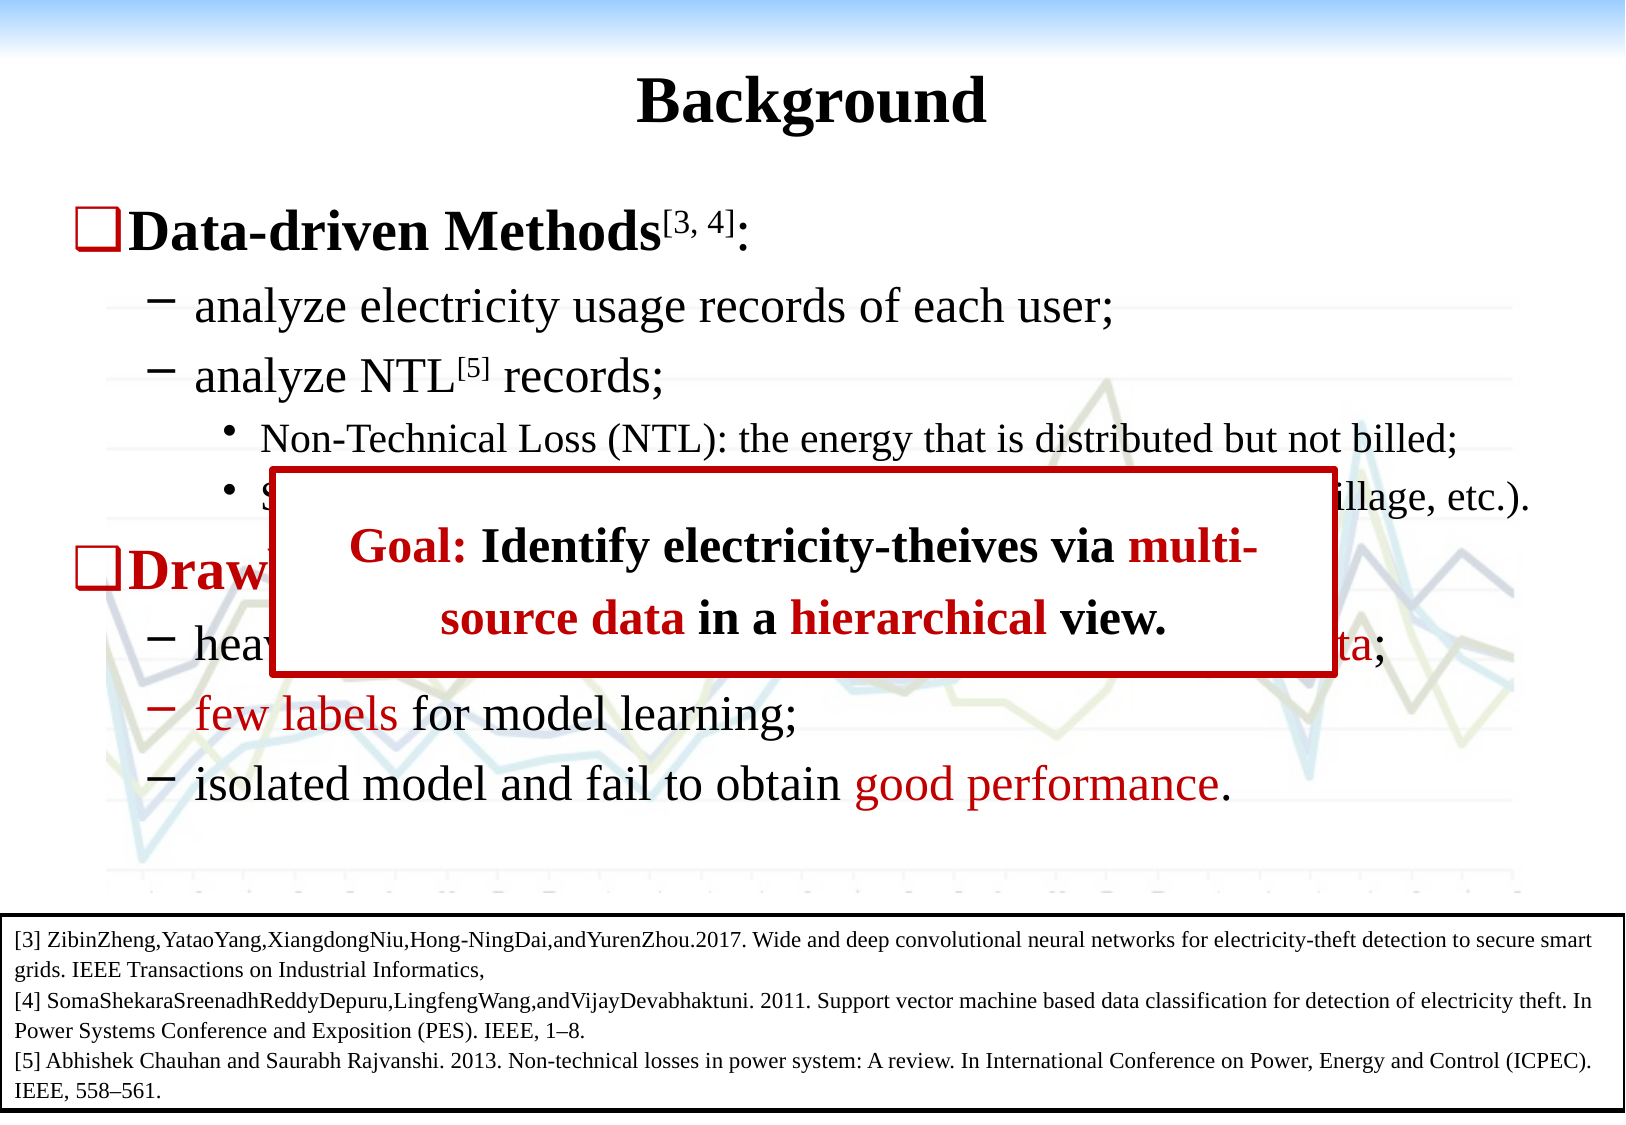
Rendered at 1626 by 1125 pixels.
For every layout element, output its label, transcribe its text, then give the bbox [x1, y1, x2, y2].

list Data-driven Methods[3, 4]: analyze electricity usage records of each user; analyze NTL[5] records; Non-Technical Loss (NTL): the energy that is distributed but not billed; Statistics are generally made in units of area (e.g., community, village, etc.). Drawbacks: heavy burden for artificial analysis due to the massive data; few labels for model learning; isolated model and fail to obtain good performance. [57, 135, 1551, 851]
picture [106, 270, 1551, 894]
title Background [44, 30, 1581, 162]
text_box [3] ZibinZheng,YataoYang,XiangdongNiu,Hong-NingDai,andYurenZhou.2017. Wide and deep convolutional neural networks for electricity-theft detection to secure smart grids. IEEE Transactions on Industrial Informatics, [4] SomaShekaraSreenadhReddyDepuru,LingfengWang,andVijayDevabhaktuni. 2011. Support vector machine based data classification for detection of electricity theft. In Power Systems Conference and Exposition (PES). IEEE, 1–8. [5] Abhishek Chauhan and Saurabh Rajvanshi. 2013. Non-technical losses in power system: A review. In International Conference on Power, Energy and Control (ICPEC). IEEE, 558–561. [0, 913, 1625, 1113]
